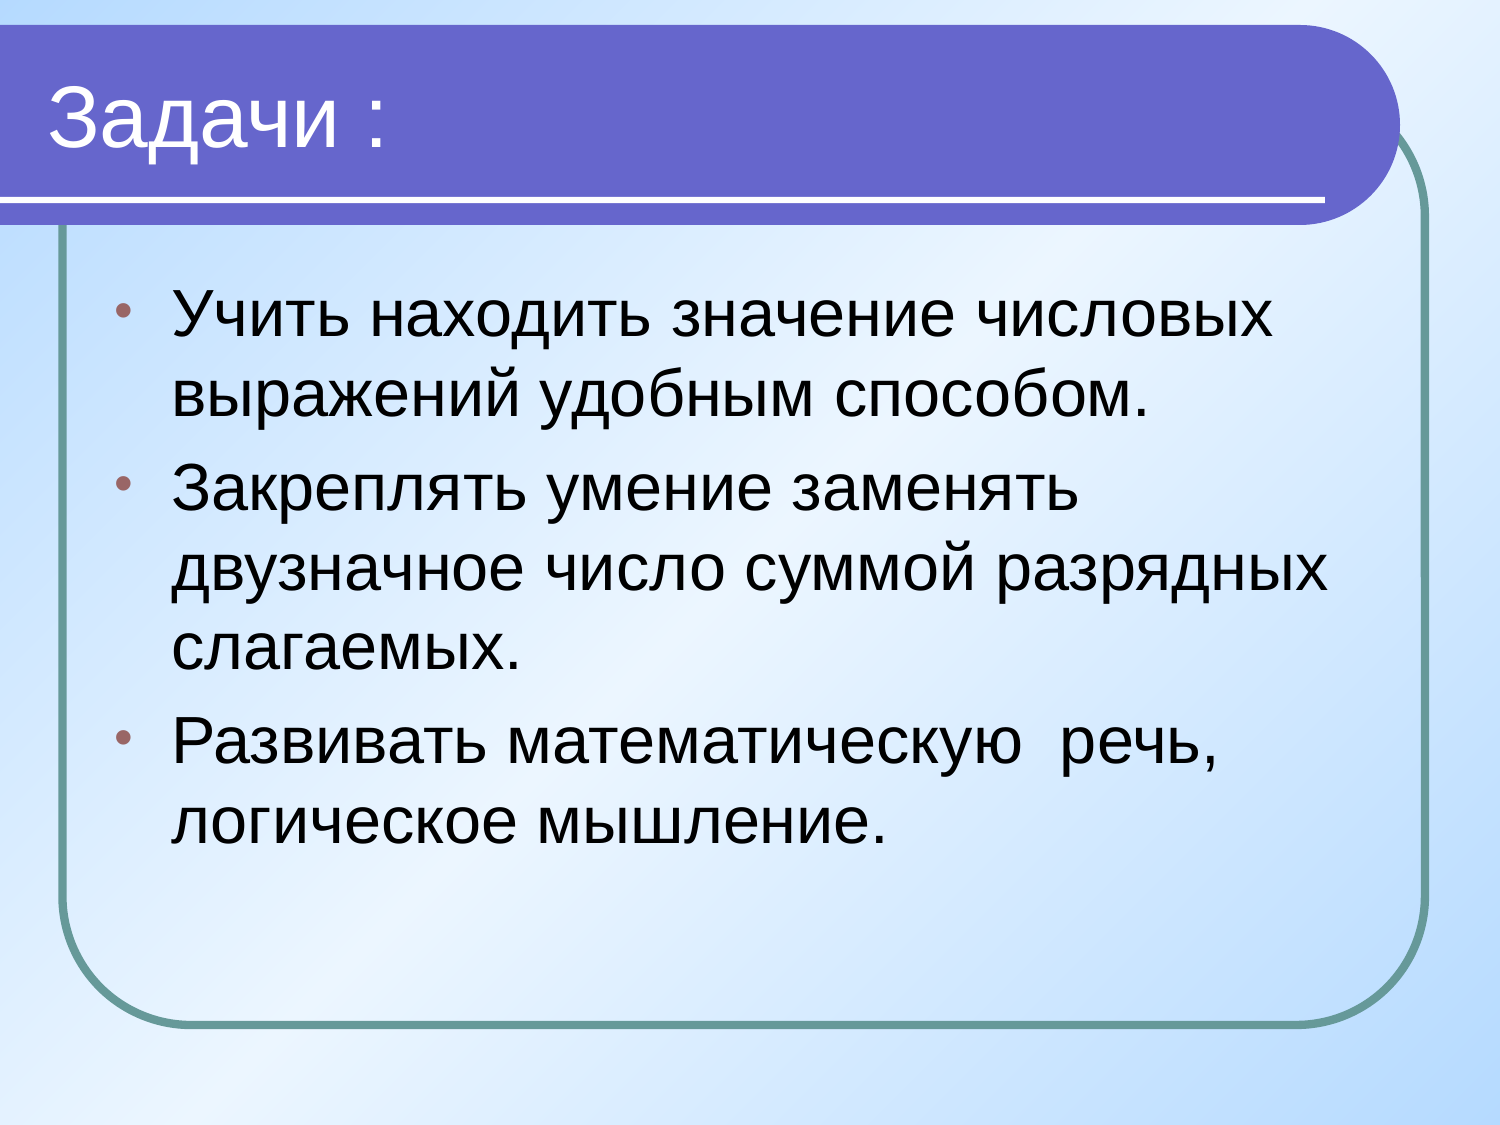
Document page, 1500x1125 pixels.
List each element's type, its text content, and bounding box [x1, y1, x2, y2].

title Задачи : [31, 37, 1348, 188]
list Учить находить значение числовых выражений удобным способом. Закреплять умение заменять двузначное число суммой разрядных слагаемых. Развивать математическую речь, логическое мышление. [99, 262, 1401, 988]
